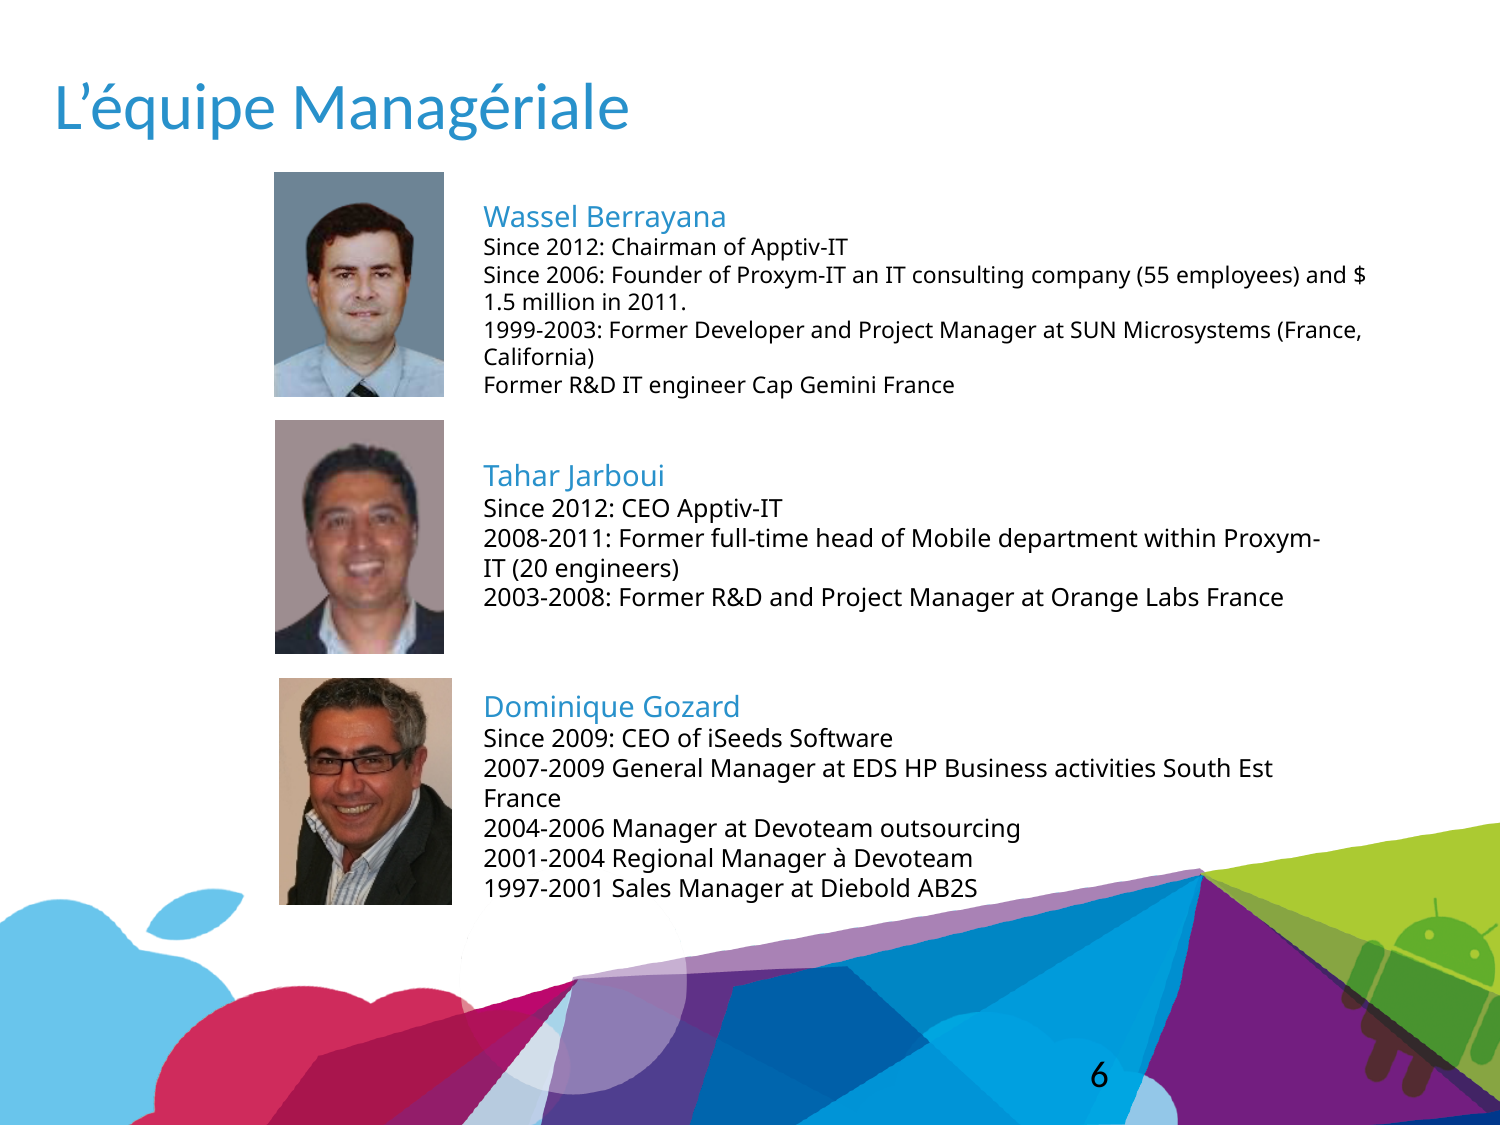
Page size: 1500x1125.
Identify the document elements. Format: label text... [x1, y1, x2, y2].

picture [275, 420, 444, 654]
picture [0, 677, 1048, 1125]
text_box Tahar Jarboui Since 2012: CEO Apptiv-IT 2008-2011: Former full-time head of Mobile department within Proxym-IT (20 engineers) 2003-2008: Former R&D and Project Manager at Orange Labs France [468, 449, 1355, 620]
text_box Dominique Gozard Since 2009: CEO of iSeeds Software 2007-2009 General Manager at EDS HP Business activities South Est France 2004-2006 Manager at Devoteam outsourcing 2001-2004 Regional Manager à Devoteam 1997-2001 Sales Manager at Diebold AB2S [468, 680, 1355, 910]
picture [273, 172, 445, 398]
slide_number 6 [1074, 1042, 1425, 1103]
text_box L’équipe Managériale [39, 19, 1093, 151]
picture [1126, 777, 1500, 1125]
text_box Wassel Berrayana Since 2012: Chairman of Apptiv-IT Since 2006: Founder of Proxym-IT an IT consulting company (55 employees) and $ 1.5 million in 2011. 1999-2003: Former Developer and Project Manager at SUN Microsystems (France, California) Former R&D IT engineer Cap Gemini France [468, 190, 1388, 405]
